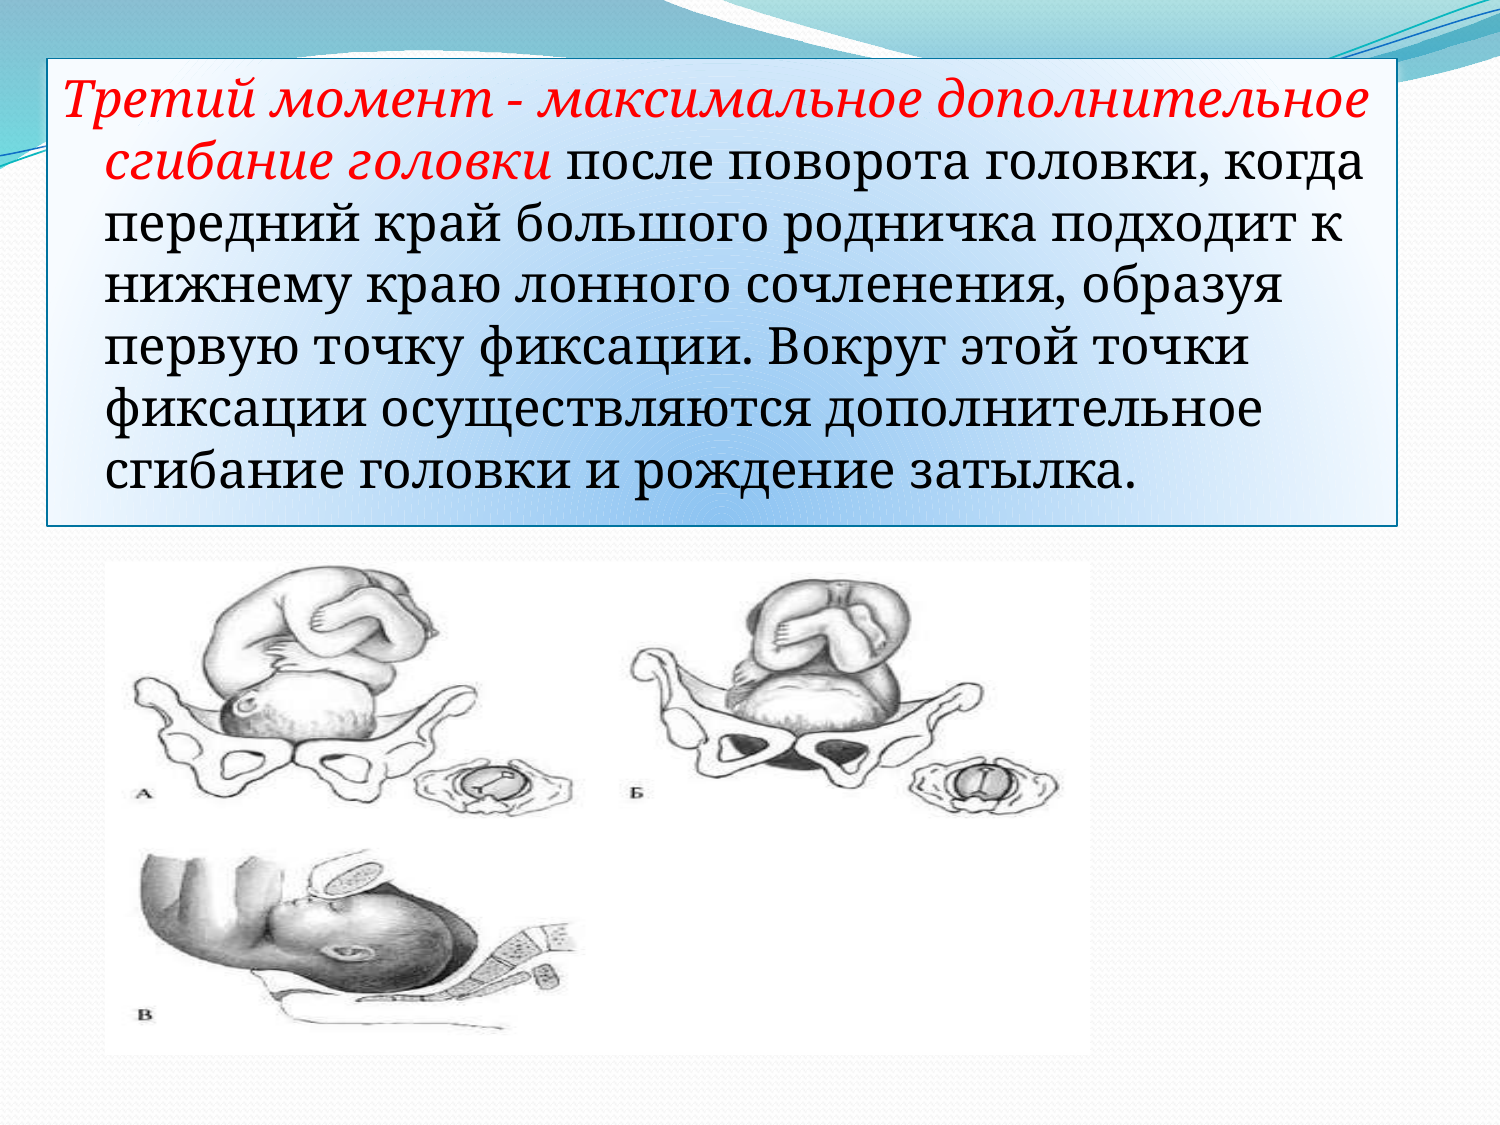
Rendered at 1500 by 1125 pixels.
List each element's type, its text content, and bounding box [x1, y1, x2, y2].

picture [105, 562, 1091, 1055]
list Третий момент - максимальное дополнительное сгибание головки после поворота головки, когда передний край большого родничка подходит к нижнему краю лонного сочленения, образуя первую точку фиксации. Вокруг этой точки фиксации осуществляются дополнительное сгибание головки и рождение затылка. [46, 58, 1398, 527]
